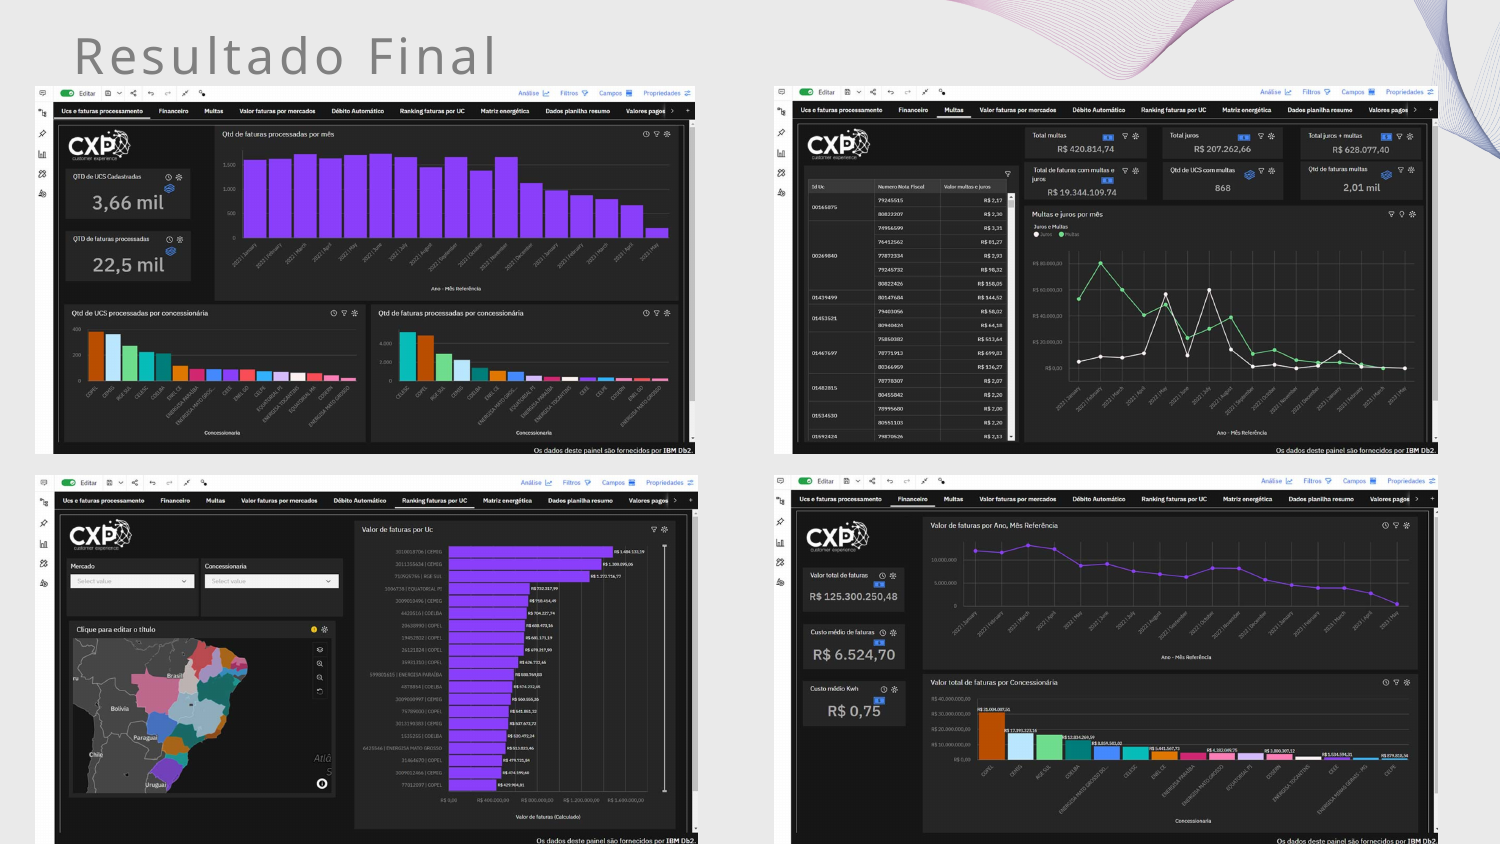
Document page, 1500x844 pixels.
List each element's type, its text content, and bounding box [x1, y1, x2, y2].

text_box Resultado Final [58, 17, 545, 84]
picture [34, 475, 698, 844]
picture [774, 474, 1438, 844]
picture [34, 0, 1500, 455]
